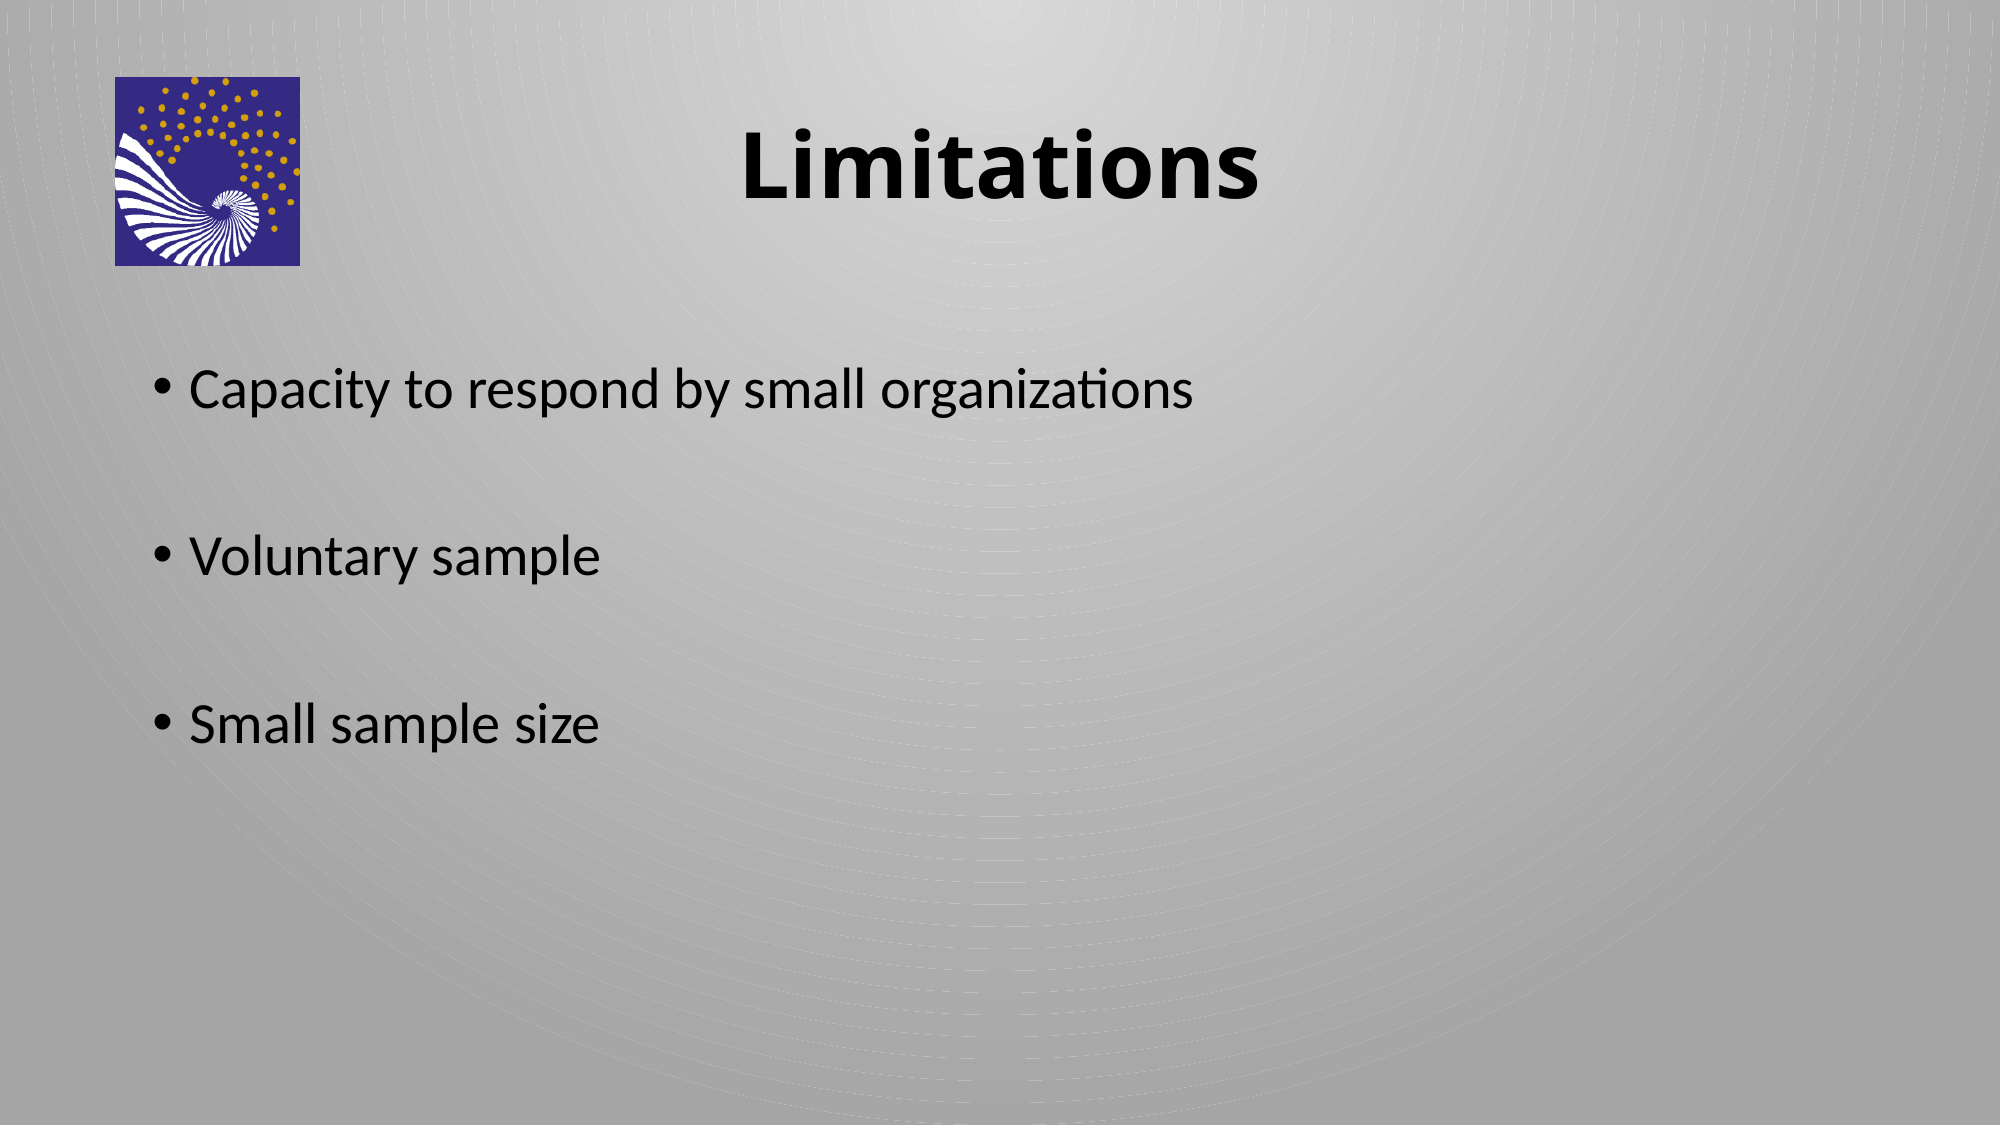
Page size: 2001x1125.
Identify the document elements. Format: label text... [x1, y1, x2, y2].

title Limitations [137, 59, 1863, 278]
picture [115, 77, 300, 266]
list Capacity to respond by small organizations Voluntary sample Small sample size [137, 299, 1863, 1014]
